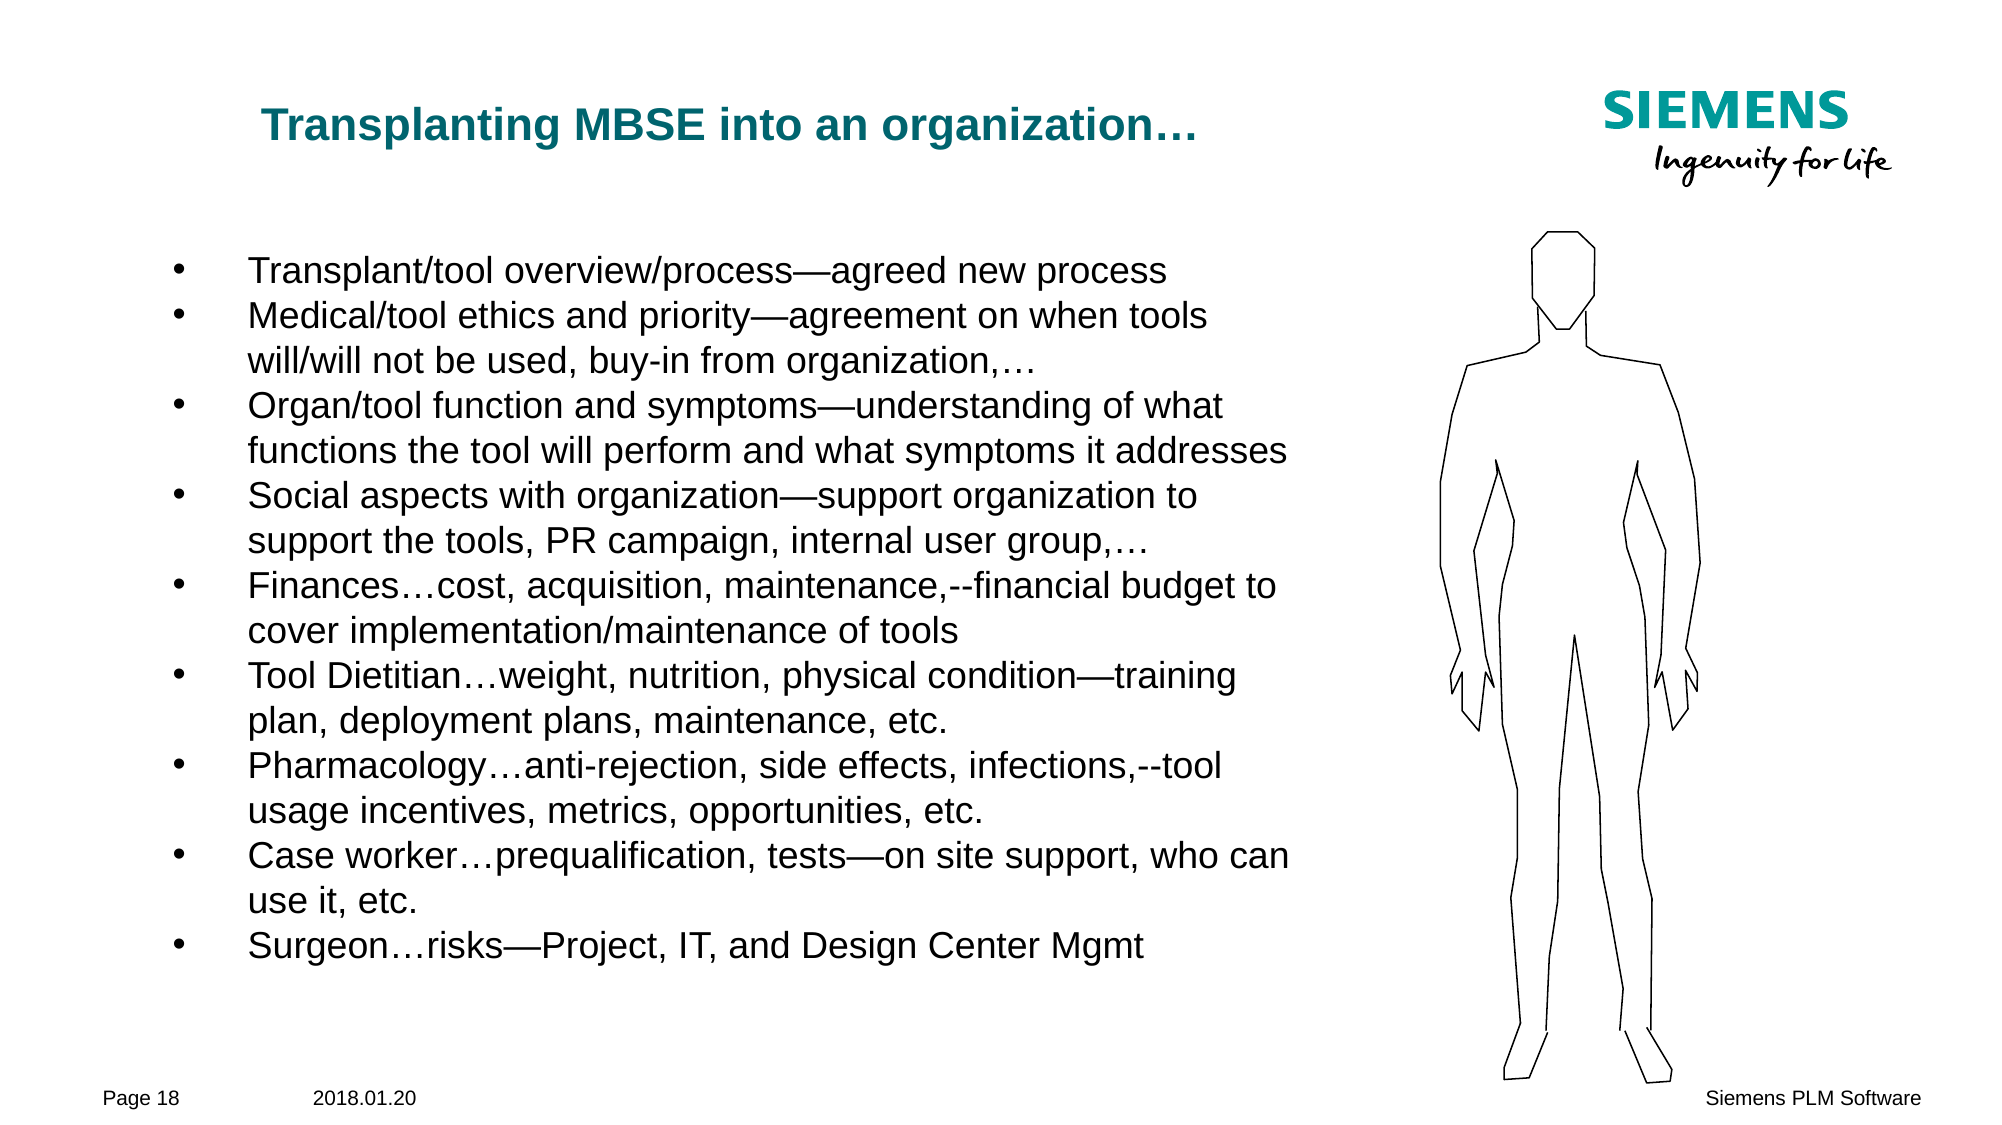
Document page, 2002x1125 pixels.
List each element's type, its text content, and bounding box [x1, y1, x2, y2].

text_box Transplant/tool overview/process—agreed new process Medical/tool ethics and priority—agreement on when tools will/will not be used, buy-in from organization,… Organ/tool function and symptoms—understanding of what functions the tool will perform and what symptoms it addresses Social aspects with organization—support organization to support the tools, PR campaign, internal user group,… Finances…cost, acquisition, maintenance,--financial budget to cover implementation/maintenance of tools Tool Dietitian…weight, nutrition, physical condition—training plan, deployment plans, maintenance, etc. Pharmacology…anti-rejection, side effects, infections,--tool usage incentives, metrics, opportunities, etc. Case worker…prequalification, tests—on site support, who can use it, etc. Surgeon…risks—Project, IT, and Design Center Mgmt [157, 238, 1336, 974]
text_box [1440, 231, 1708, 1084]
title Transplanting MBSE into an organization… [157, 23, 1702, 212]
